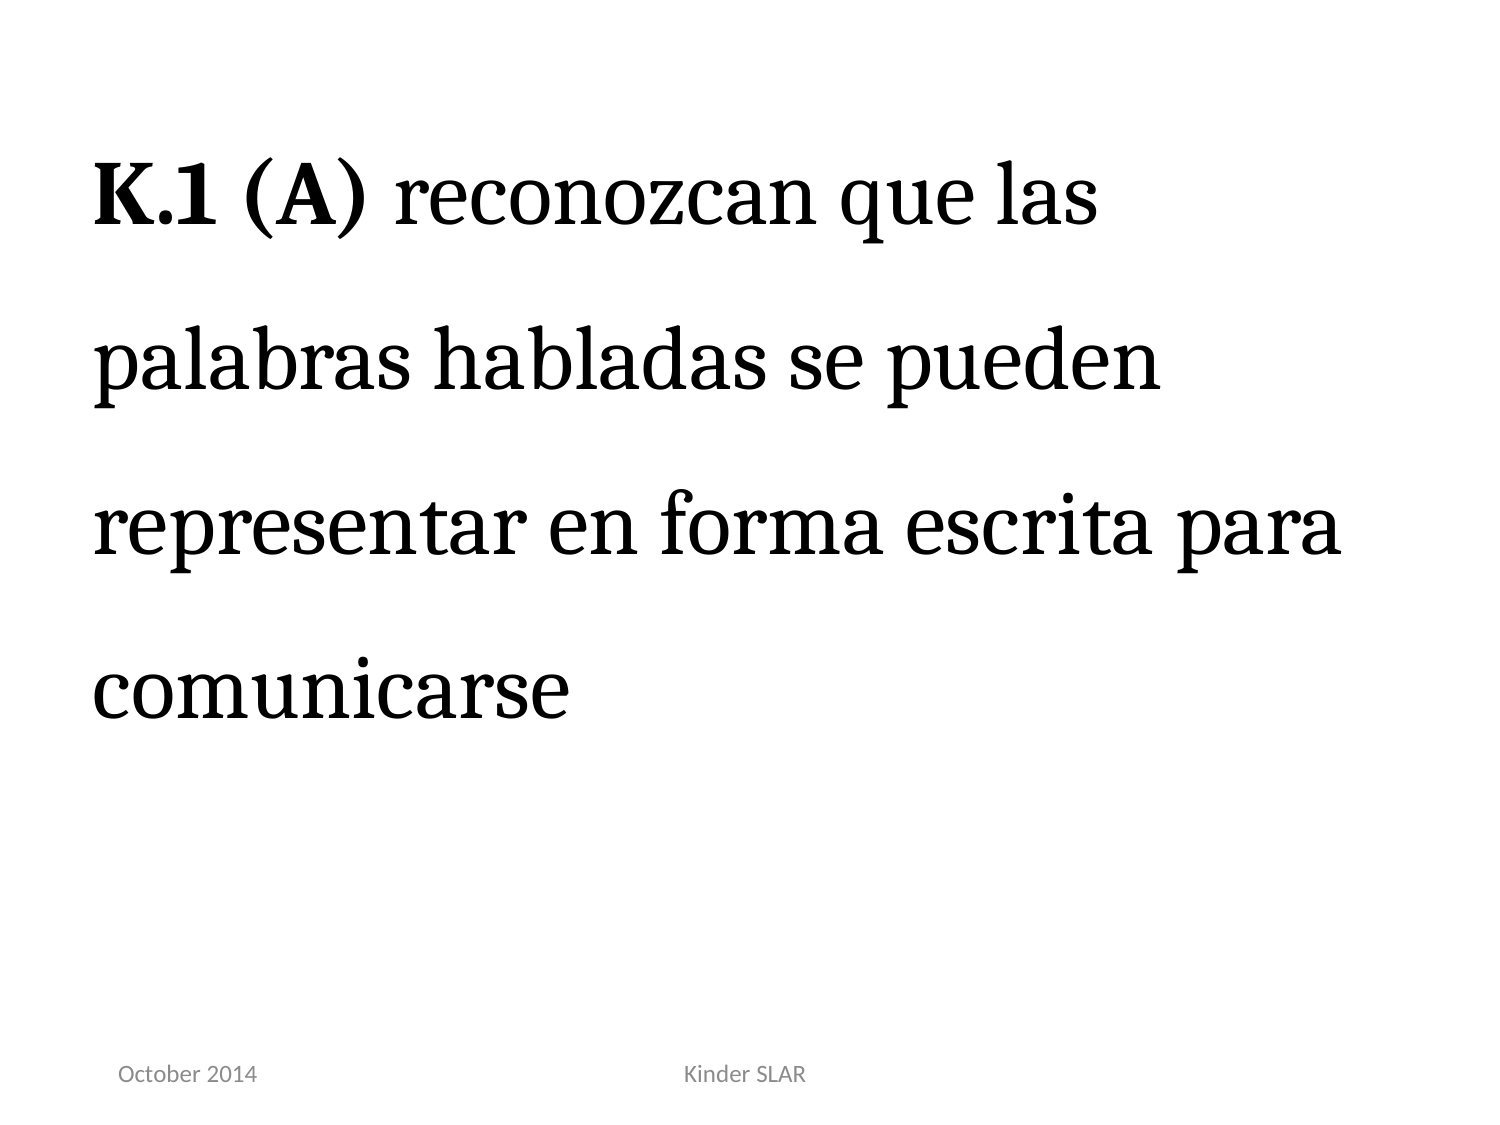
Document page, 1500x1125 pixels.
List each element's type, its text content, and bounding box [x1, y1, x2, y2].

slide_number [103, 1042, 441, 1103]
subtitle K.1 (A) reconozcan que las palabras habladas se pueden representar en forma escrita para comunicarse [78, 70, 1429, 1014]
footer Kinder SLAR [492, 1042, 999, 1103]
